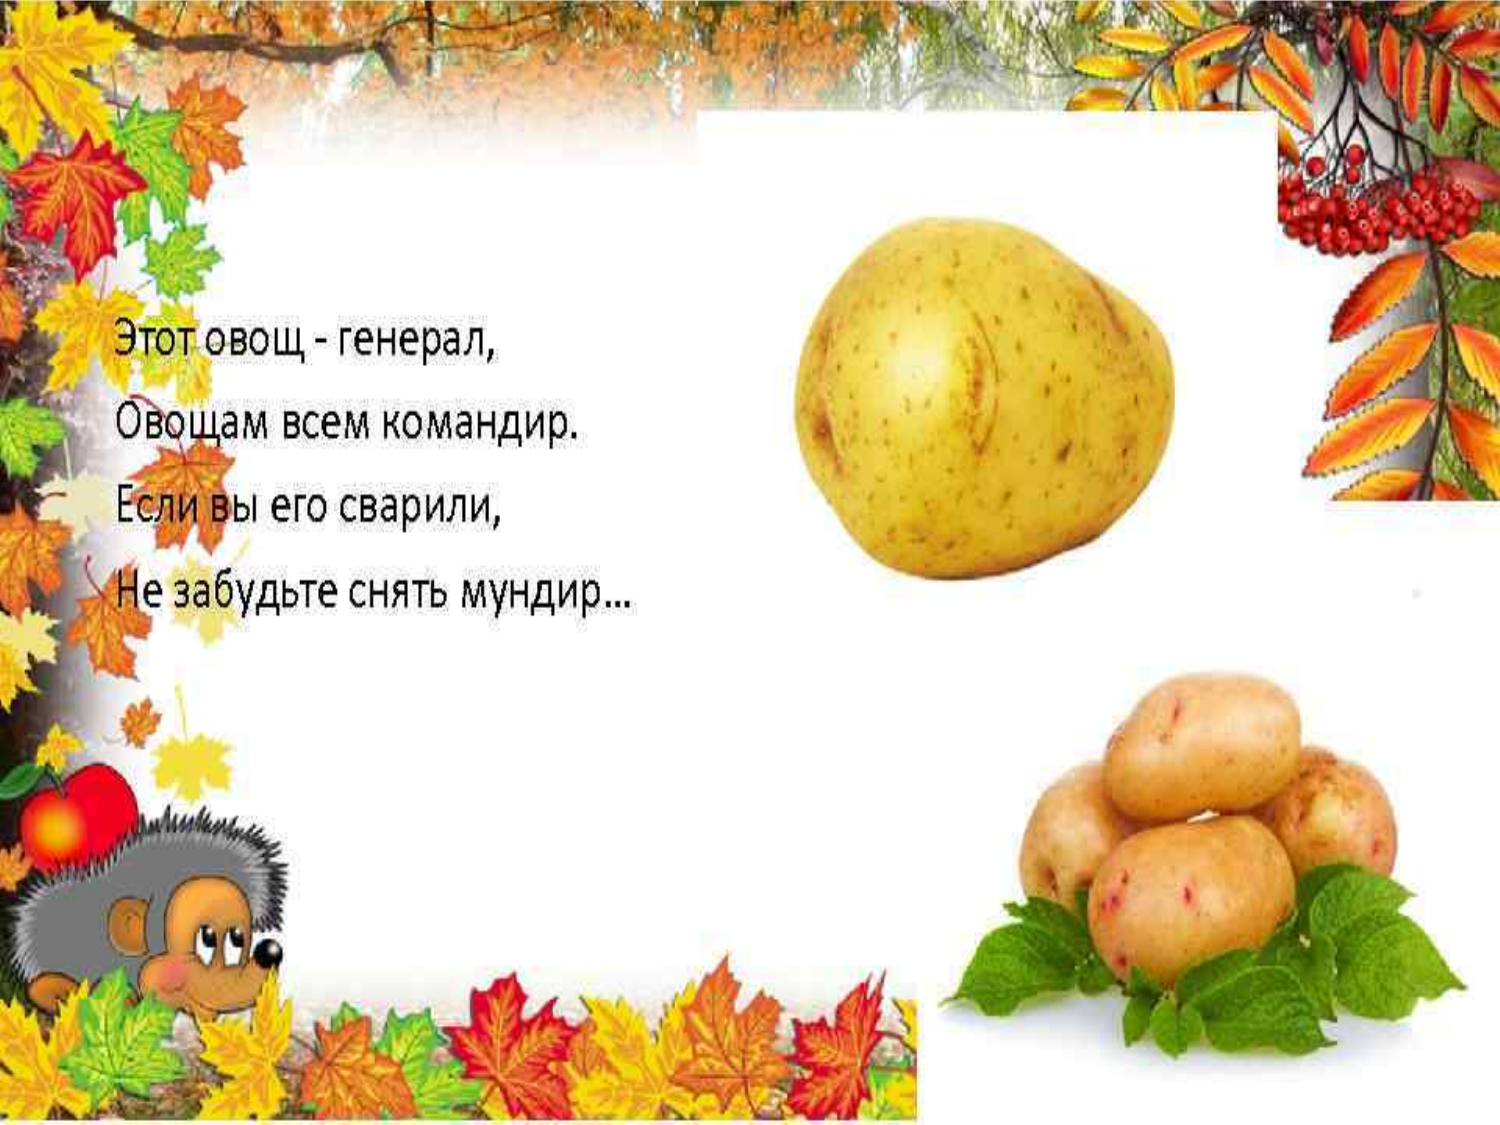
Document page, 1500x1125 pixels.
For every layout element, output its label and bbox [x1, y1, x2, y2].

list [0, 0, 1500, 1125]
